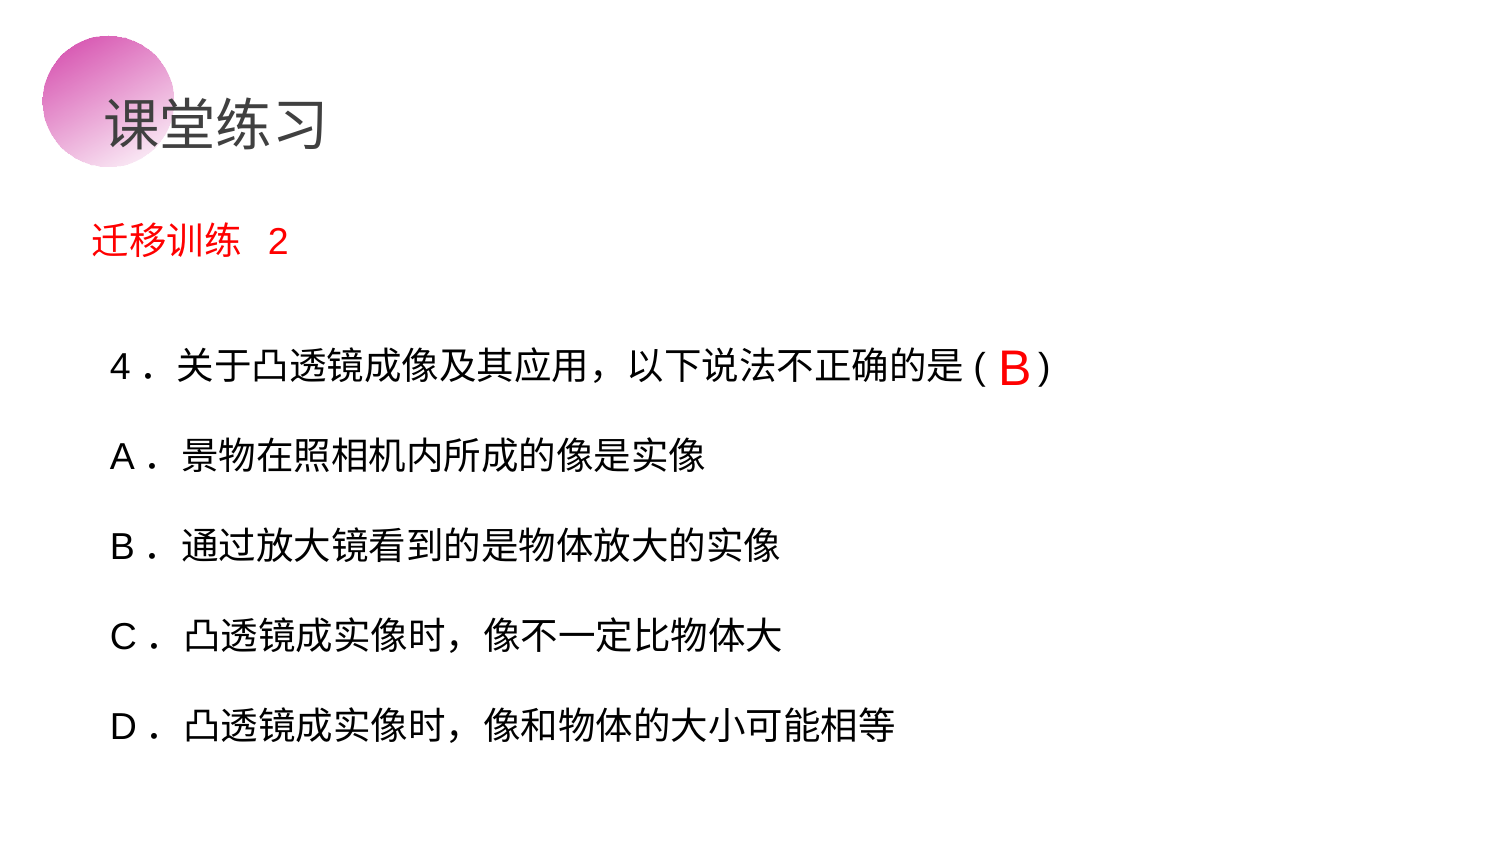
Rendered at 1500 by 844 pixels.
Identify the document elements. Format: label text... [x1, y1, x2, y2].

text_box 迁移训练 2 [81, 206, 325, 273]
text_box 4．关于凸透镜成像及其应用，以下说法不正确的是( ) A．景物在照相机内所成的像是实像 B．通过放大镜看到的是物体放大的实像 C．凸透镜成实像时，像不一定比物体大 D．凸透镜成实像时，像和物体的大小可能相等 [98, 291, 1464, 753]
text_box 课堂练习 [92, 83, 845, 162]
text_box B [986, 300, 1047, 402]
